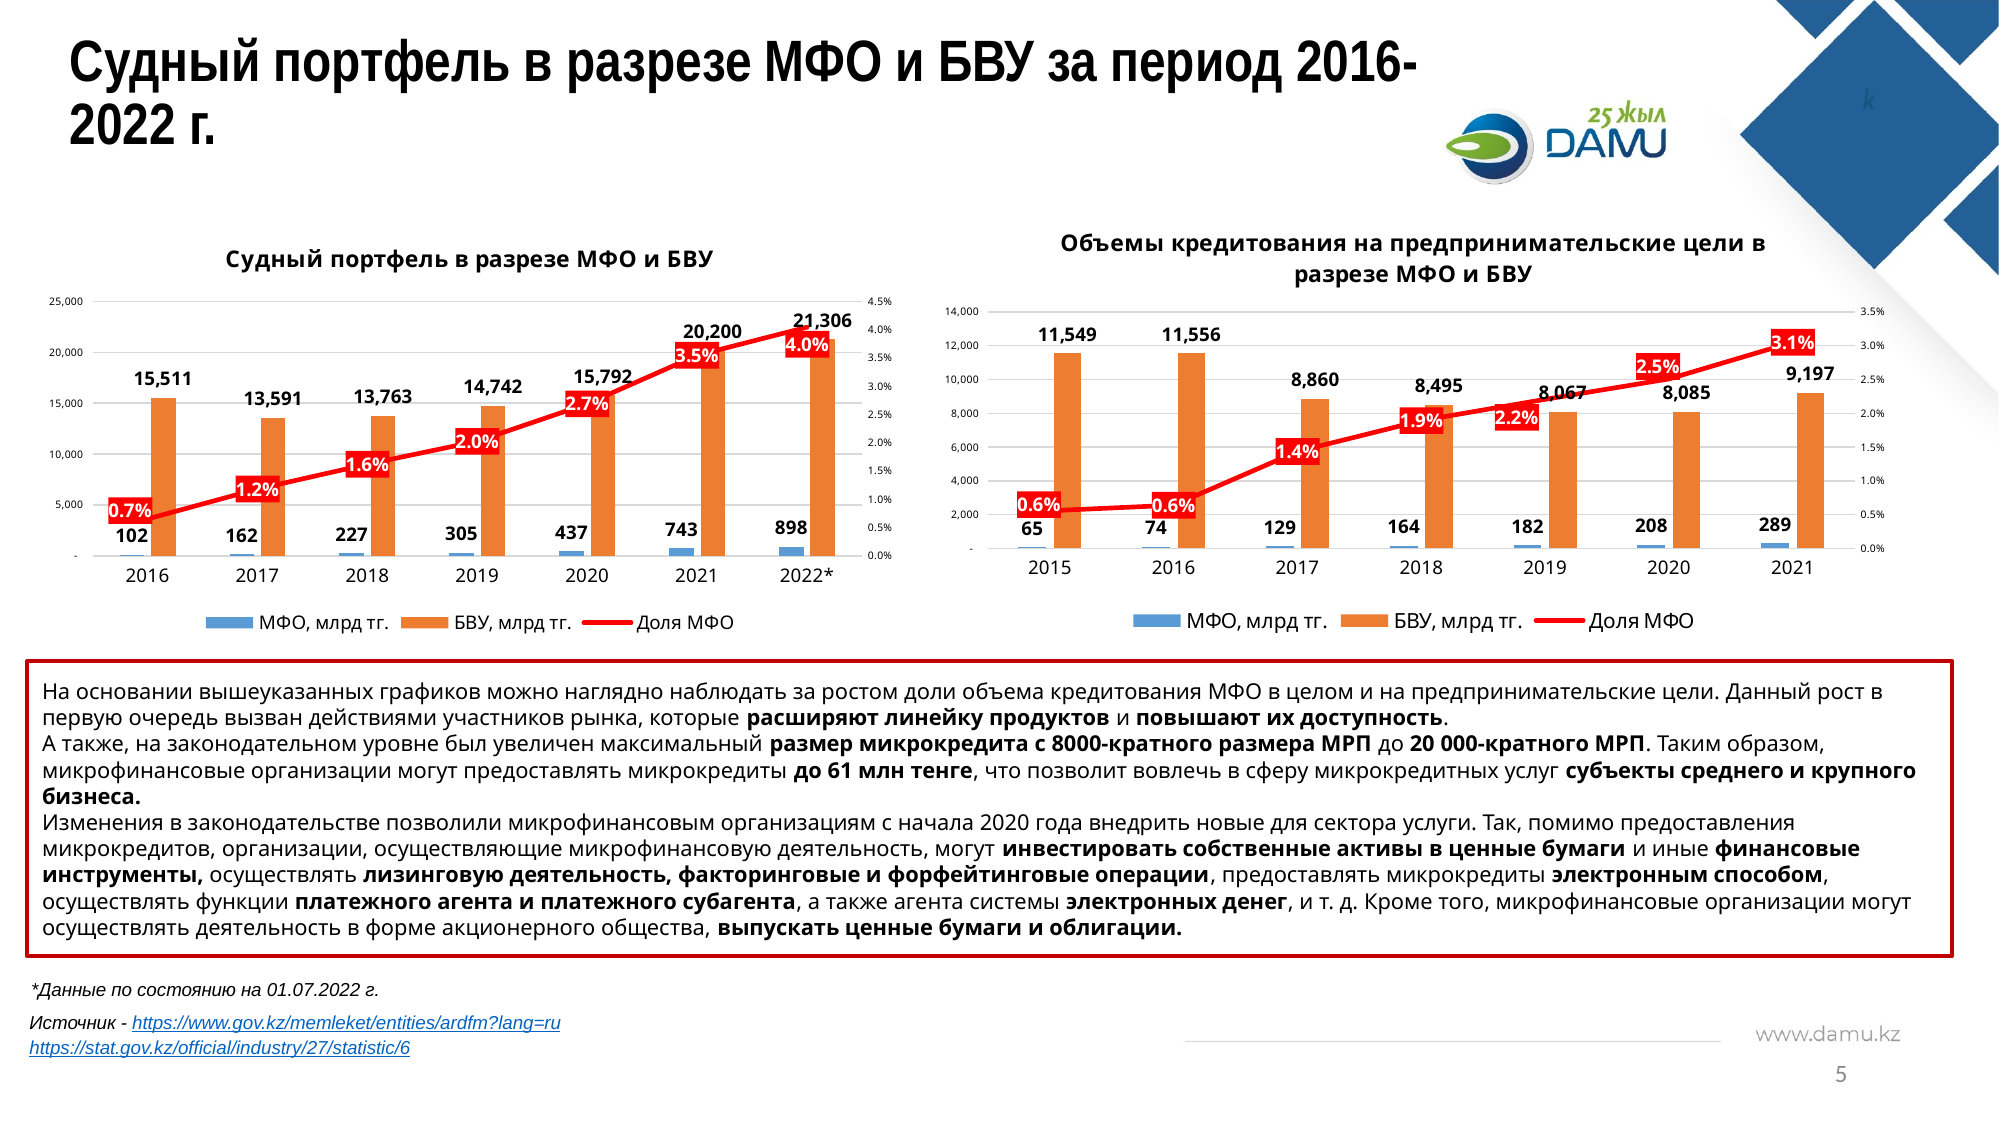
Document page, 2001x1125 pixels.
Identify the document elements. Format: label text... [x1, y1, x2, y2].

title Судный портфель в разрезе МФО и БВУ за период 2016-2022 г. [54, 20, 1505, 170]
slide_number 5 [1412, 1042, 1863, 1103]
text_box *Данные по состоянию на 01.07.2022 г. [29, 975, 426, 1001]
text_box Источник - https://www.gov.kz/memleket/entities/ardfm?lang=ru https://stat.gov.kz/official/industry/27/statistic/6 [27, 1009, 1820, 1059]
text_box На основании вышеуказанных графиков можно наглядно наблюдать за ростом доли объема кредитования МФО в целом и на предпринимательские цели. Данный рост в первую очередь вызван действиями участников рынка, которые расширяют линейку продуктов и повышают их доступность. А также, на законодательном уровне был увеличен максимальный размер микрокредита с 8000-кратного размера МРП до 20 000-кратного МРП. Таким образом, микрофинансовые организации могут предоставлять микрокредиты до 61 млн тенге, что позволит вовлечь в сферу микрокредитных услуг субъекты среднего и крупного бизнеса. Изменения в законодательстве позволили микрофинансовым организациям с начала 2020 года внедрить новые для сектора услуги. Так, помимо предоставления микрокредитов, организации, осуществляющие микрофинансовую деятельность, могут инвестировать собственные активы в ценные бумаги и иные финансовые инструменты, осуществлять лизинговую деятельность, факторинговые и форфейтинговые операции, предоставлять микрокредиты электронным способом, осуществлять функции платежного агента и платежного субагента, а также агента системы электронных денег, и т. д. Кроме того, микрофинансовые организации могут осуществлять деятельность в форме акционерного общества, выпускать ценные бумаги и облигации. [27, 660, 1952, 957]
chart [921, 203, 1906, 641]
picture [1, 0, 1999, 1125]
chart [31, 219, 908, 643]
